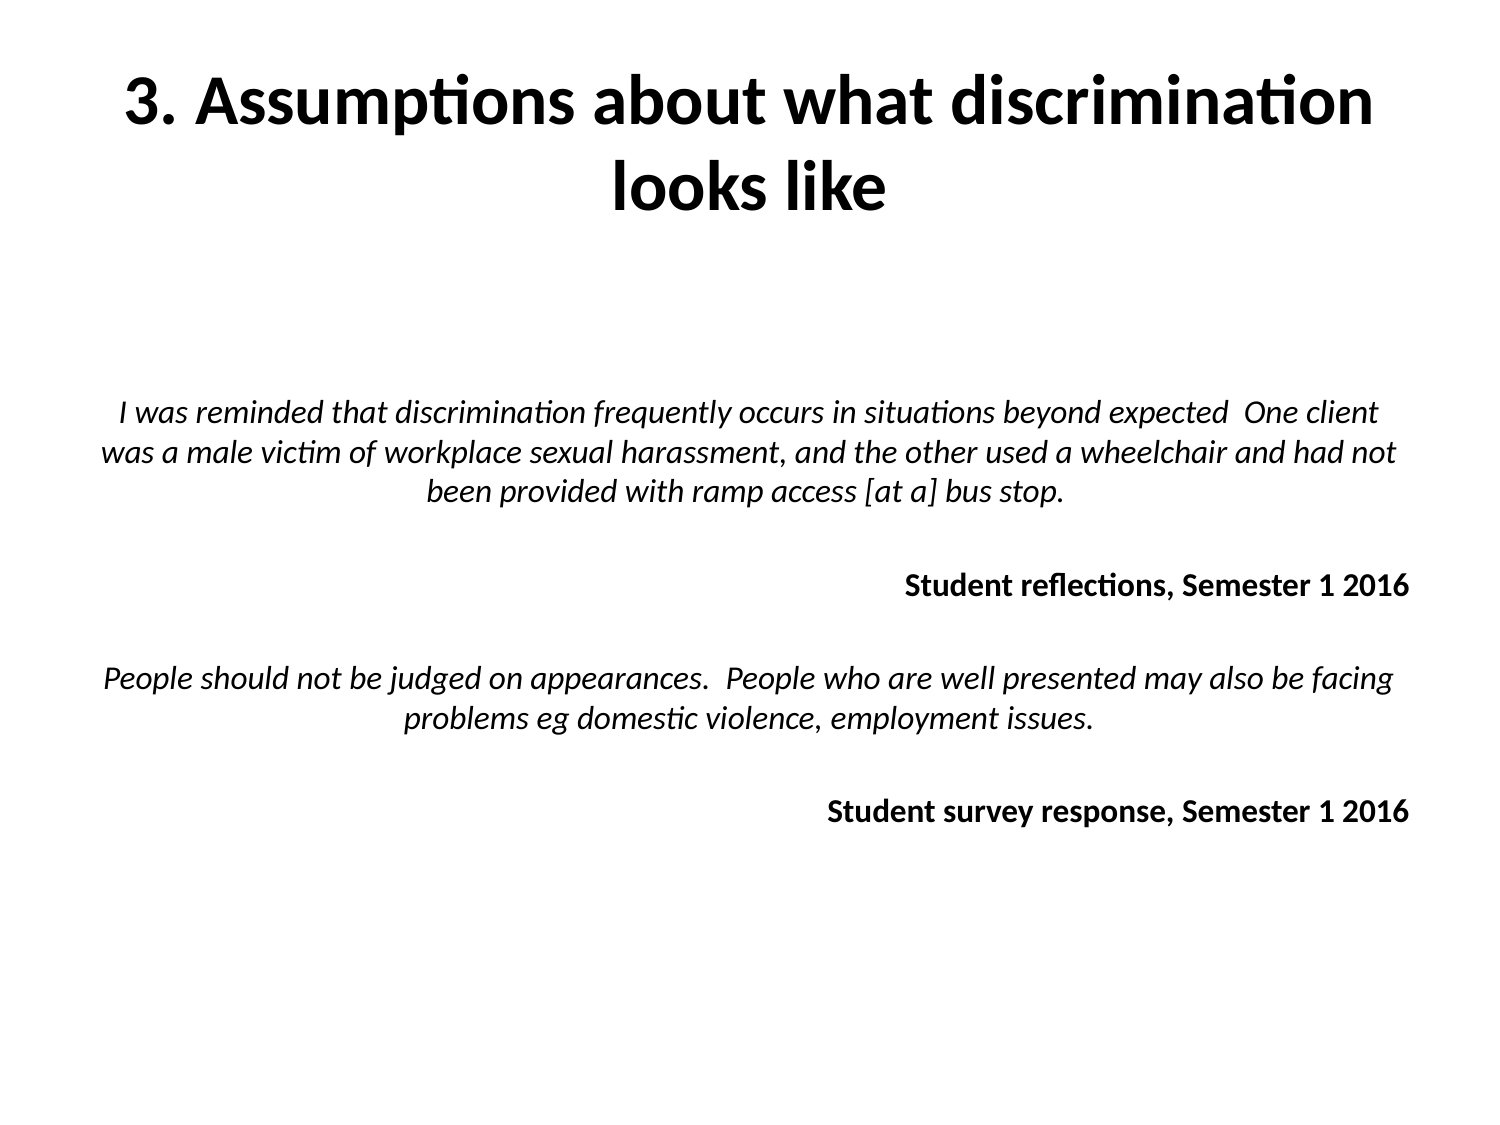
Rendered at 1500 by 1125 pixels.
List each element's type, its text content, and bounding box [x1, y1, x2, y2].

list I was reminded that discrimination frequently occurs in situations beyond expected One client was a male victim of workplace sexual harassment, and the other used a wheelchair and had not been provided with ramp access [at a] bus stop. Student reflections, Semester 1 2016 People should not be judged on appearances. People who are well presented may also be facing problems eg domestic violence, employment issues. Student survey response, Semester 1 2016 [75, 335, 1425, 953]
title 3. Assumptions about what discrimination looks like [75, 45, 1425, 233]
